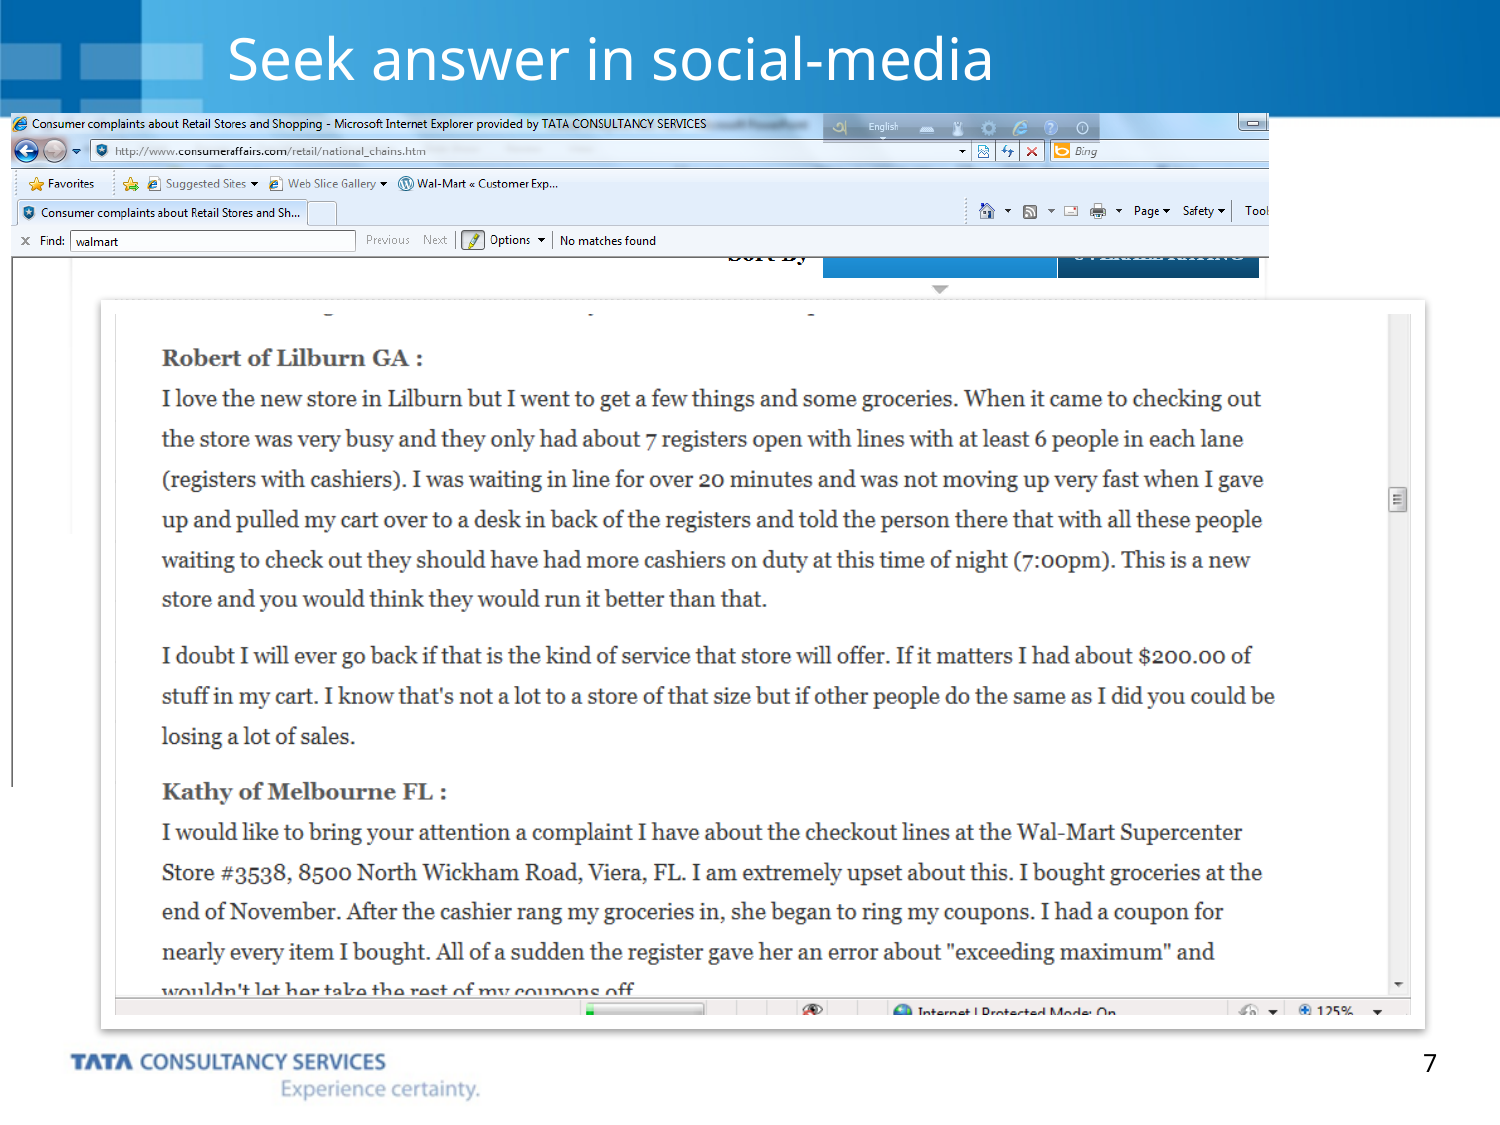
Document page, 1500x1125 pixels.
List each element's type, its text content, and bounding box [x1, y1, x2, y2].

title Seek answer in social-media [212, 17, 1450, 97]
picture [0, 0, 1500, 1124]
